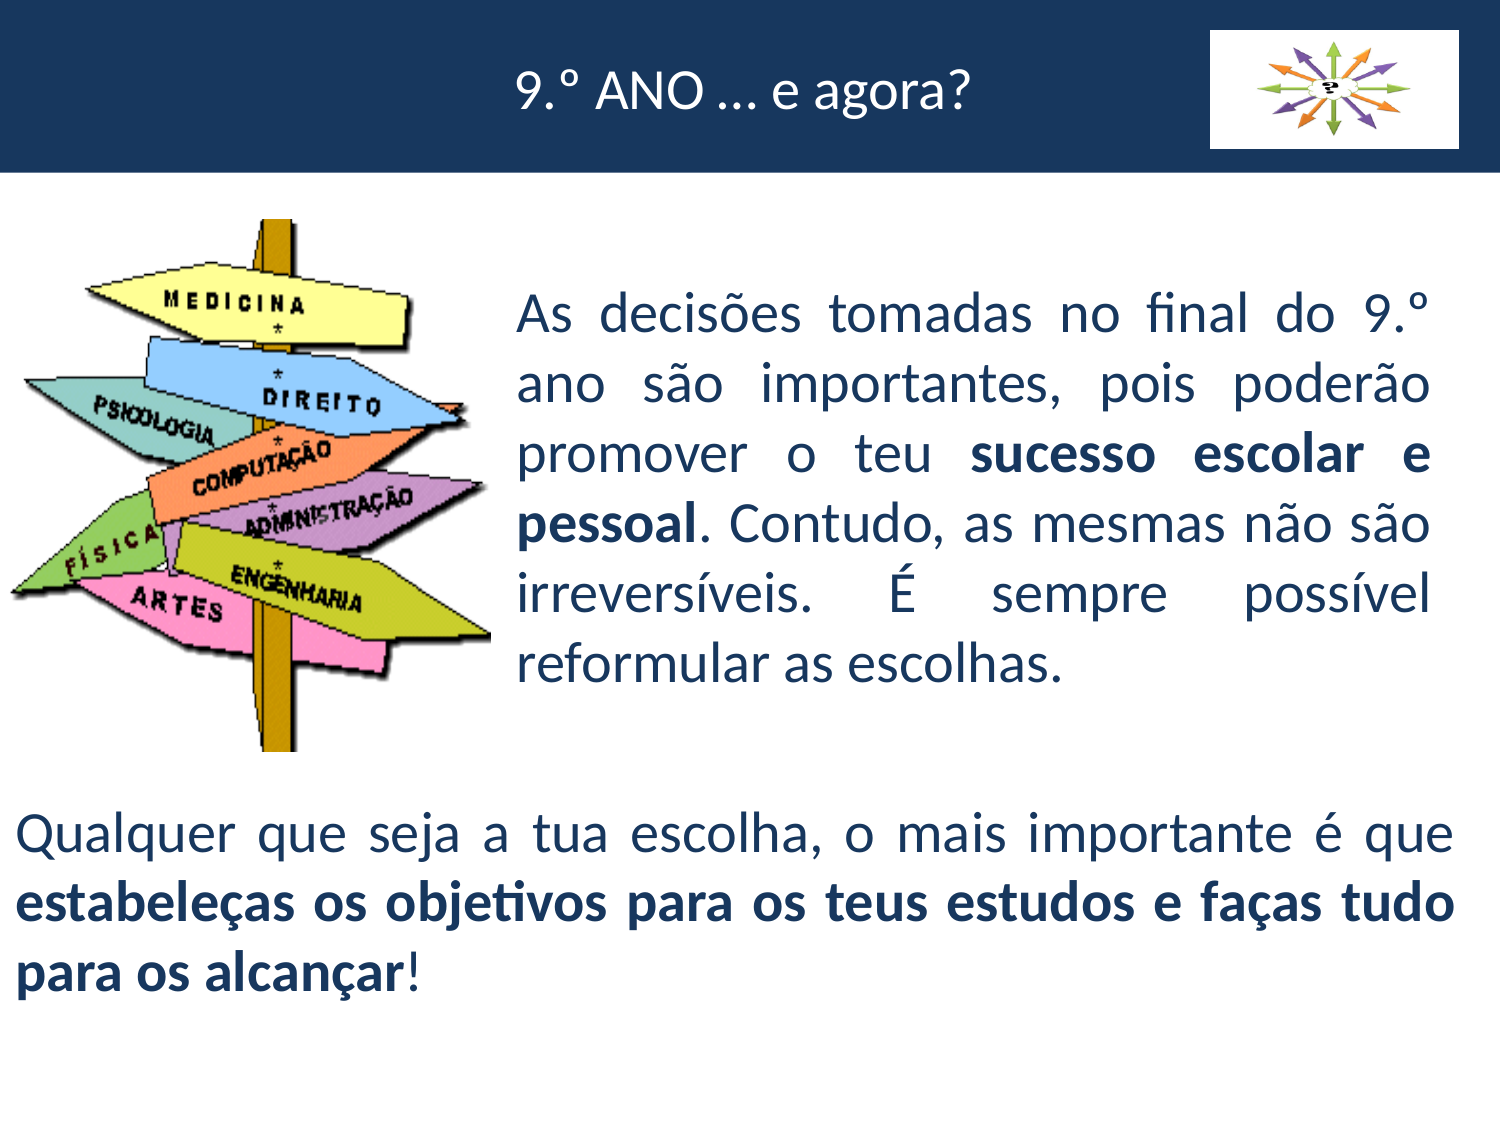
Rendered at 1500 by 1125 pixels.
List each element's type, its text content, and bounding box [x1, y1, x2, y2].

picture [1210, 30, 1459, 150]
text_box As decisões tomadas no final do 9.º ano são importantes, pois poderão promover o teu sucesso escolar e pessoal. Contudo, as mesmas não são irreversíveis. É sempre possível reformular as escolhas. [501, 196, 1447, 707]
text_box Qualquer que seja a tua escolha, o mais importante é que estabeleças os objetivos para os teus estudos e faças tudo para os alcançar! [0, 716, 1471, 1015]
picture [5, 219, 491, 752]
text_box 9.º ANO … e agora? [0, 0, 1500, 173]
